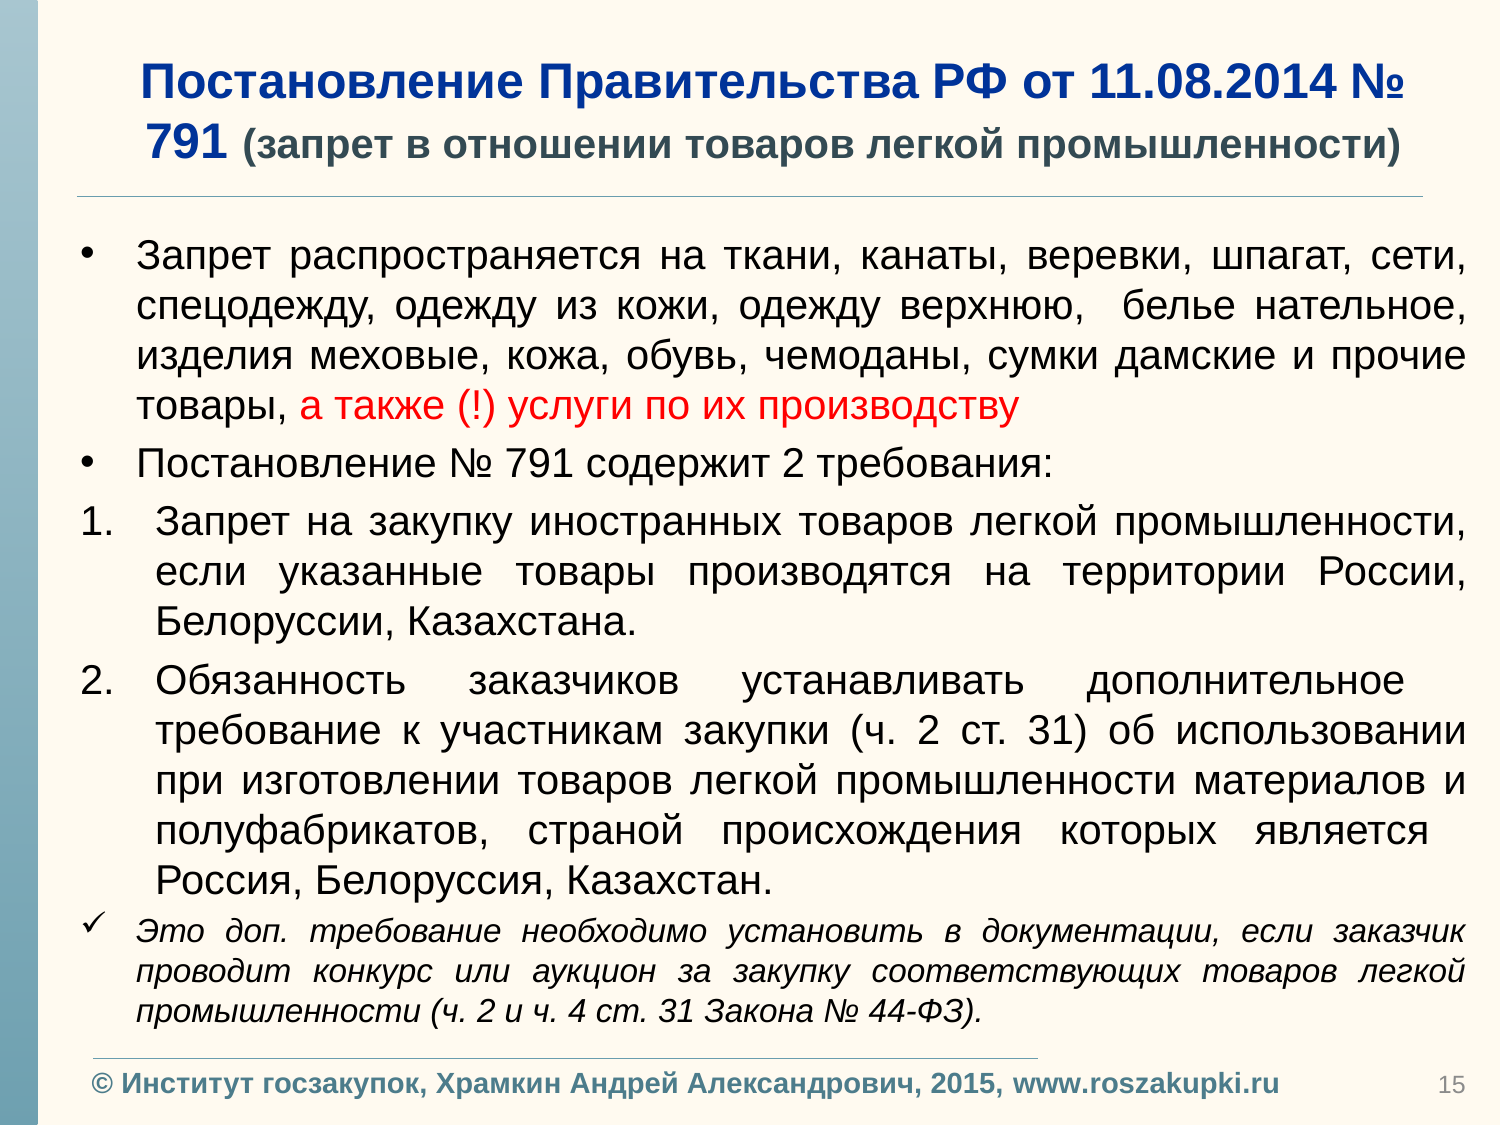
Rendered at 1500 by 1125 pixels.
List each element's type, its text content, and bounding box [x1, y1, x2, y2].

list Запрет распространяется на ткани, канаты, веревки, шпагат, сети, спецодежду, одежду из кожи, одежду верхнюю, белье нательное, изделия меховые, кожа, обувь, чемоданы, сумки дамские и прочие товары, а также (!) услуги по их производству Постановление № 791 содержит 2 требования: Запрет на закупку иностранных товаров легкой промышленности, если указанные товары производятся на территории России, Белоруссии, Казахстана. Обязанность заказчиков устанавливать дополнительное требование к участникам закупки (ч. 2 ст. 31) об использовании при изготовлении товаров легкой промышленности материалов и полуфабрикатов, страной происхождения которых является Россия, Белоруссия, Казахстан. Это доп. требование необходимо установить в документации, если заказчик проводит конкурс или аукцион за закупку соответствующих товаров легкой промышленности (ч. 2 и ч. 4 ст. 31 Закона № 44-ФЗ). [64, 219, 1483, 1006]
title Постановление Правительства РФ от 11.08.2014 № 791 (запрет в отношении товаров легкой промышленности) [76, 43, 1471, 173]
